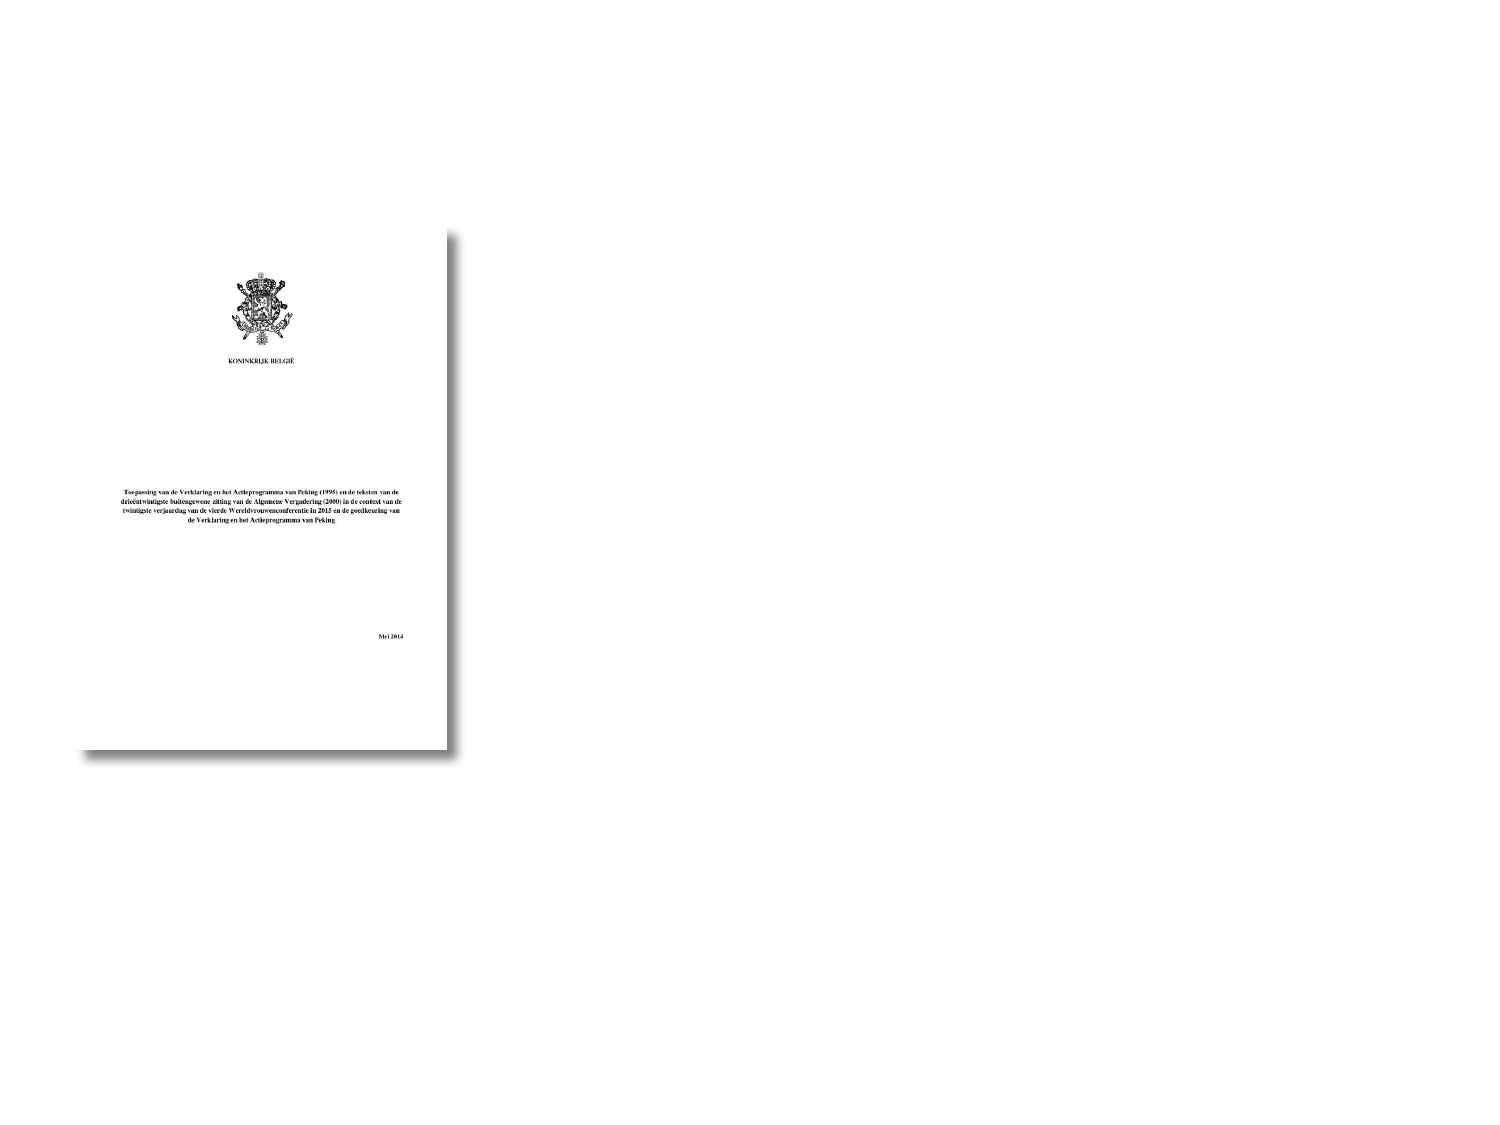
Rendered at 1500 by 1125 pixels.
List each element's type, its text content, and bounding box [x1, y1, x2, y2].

picture [74, 224, 448, 751]
text_box Toepassing van de Verklaring en het Actieprogramma van Peking (1995) en de teksten van de drieëntwintigste buitengewone zitting van de Algemene Vergadering (2000) in de context van de twintigste verjaardag van de vierde Wereldvrouwenconferenie in 2015 en de goedkeuring van de Verklaring en het Actieprogramma van Peking (c:amaz:12556) [0, 37, 1500, 303]
